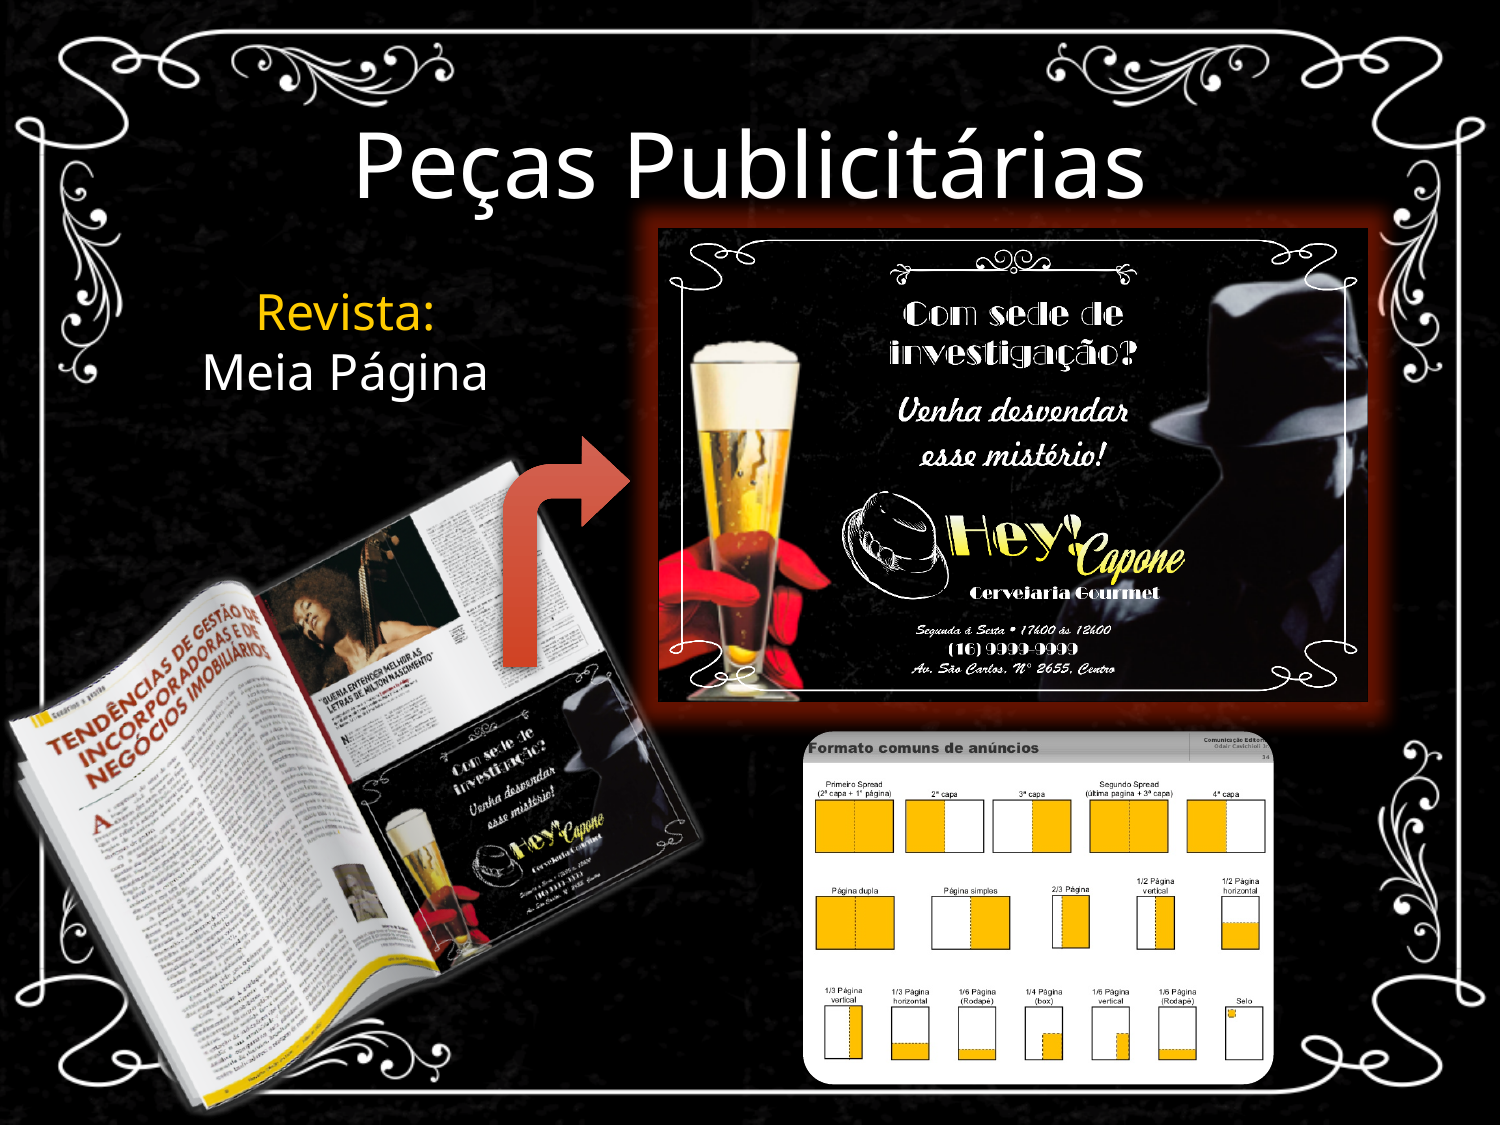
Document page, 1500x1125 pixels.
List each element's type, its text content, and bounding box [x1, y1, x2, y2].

title Peças Publicitárias [103, 59, 1397, 278]
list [24, 497, 667, 1068]
text_box Revista: Meia Página [132, 273, 559, 409]
text_box [505, 435, 631, 497]
picture [0, 0, 1500, 1125]
